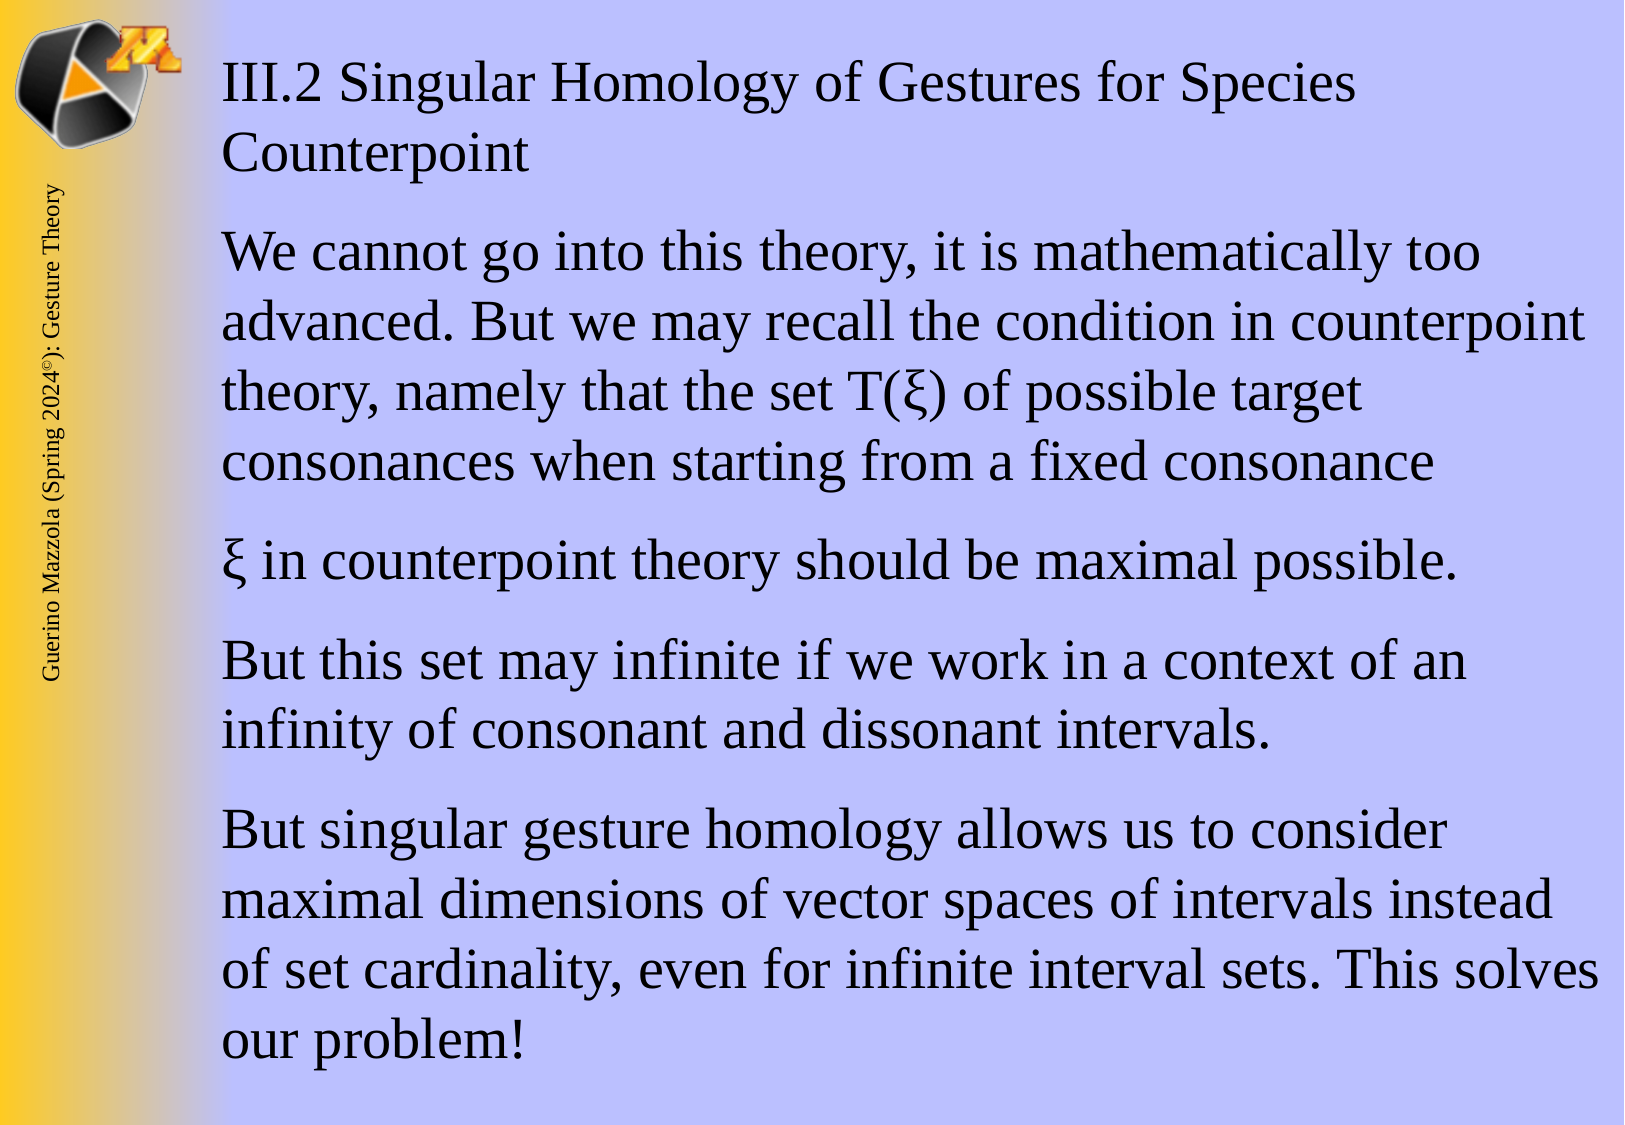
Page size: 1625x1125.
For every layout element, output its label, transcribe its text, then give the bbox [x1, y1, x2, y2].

picture [12, 18, 197, 149]
text_box III.2 Singular Homology of Gestures for Species Counterpoint We cannot go into this theory, it is mathematically too advanced. But we may recall the condition in counterpoint theory, namely that the set T(ξ) of possible target consonances when starting from a fixed consonance ξ in counterpoint theory should be maximal possible. But this set may infinite if we work in a context of an infinity of consonant and dissonant intervals. But singular gesture homology allows us to consider maximal dimensions of vector spaces of intervals instead of set cardinality, even for infinite interval sets. This solves our problem! [206, 35, 1625, 1078]
